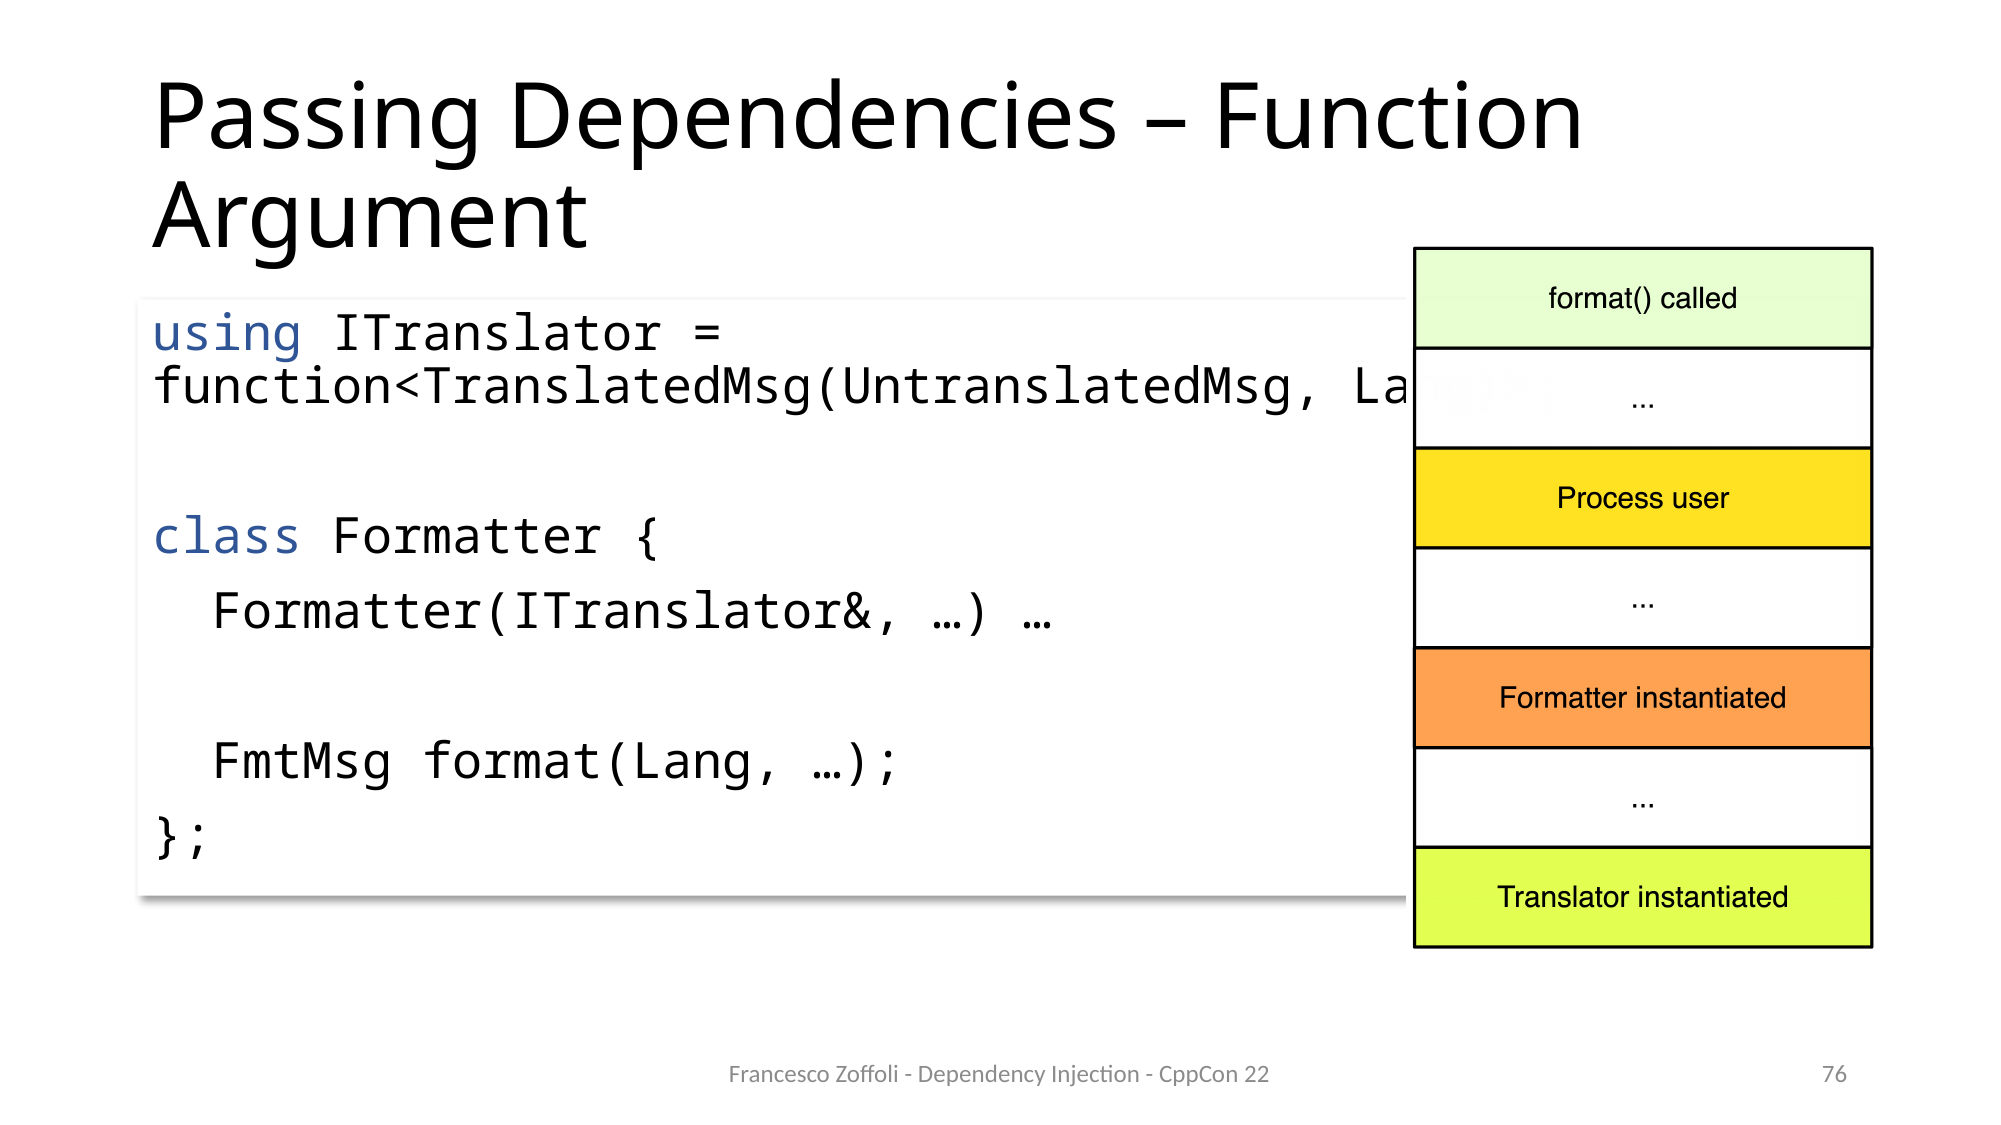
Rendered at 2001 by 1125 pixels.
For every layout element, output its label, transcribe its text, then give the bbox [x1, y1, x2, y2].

footer Francesco Zoffoli - Dependency Injection - CppCon 22 [662, 1042, 1338, 1103]
slide_number 76 [1412, 1042, 1863, 1103]
title Passing Dependencies – Function Argument [137, 59, 1863, 278]
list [1406, 240, 1880, 955]
text_box using ITranslator = function<TranslatedMsg(UntranslatedMsg, Lang)>; class Formatter { Formatter(ITranslator&, …) … FmtMsg format(Lang, …); }; [136, 298, 1406, 897]
